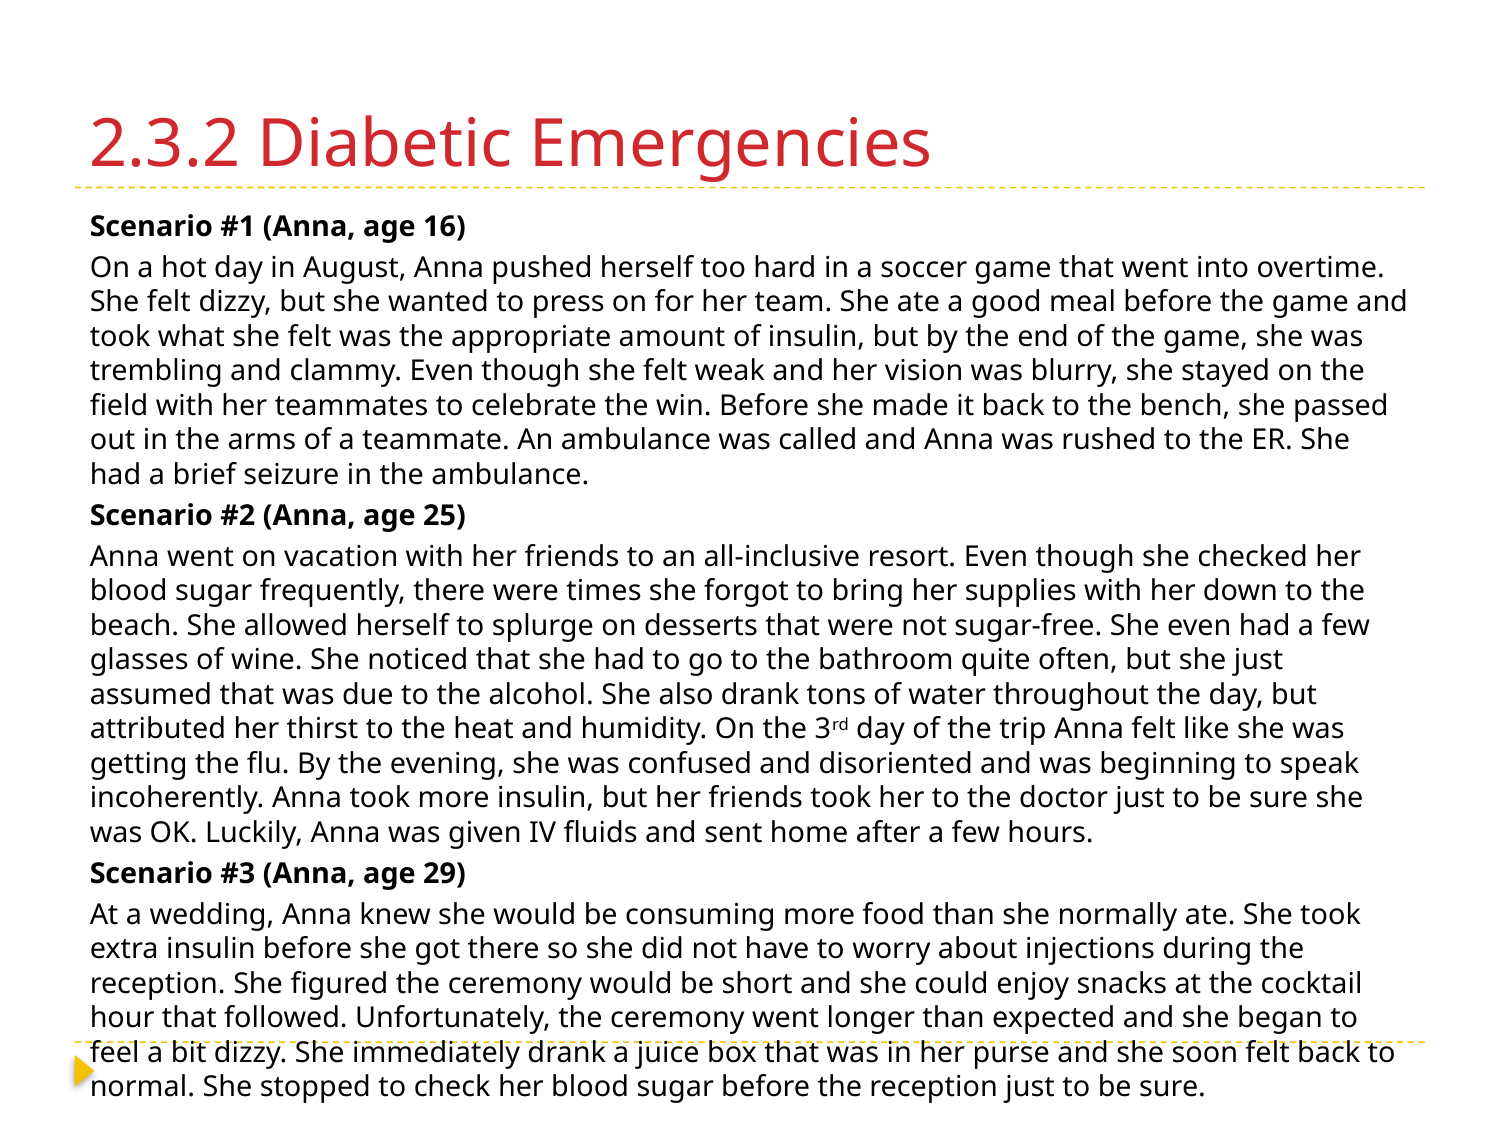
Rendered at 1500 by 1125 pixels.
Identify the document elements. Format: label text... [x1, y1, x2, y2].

list Scenario #1 (Anna, age 16) On a hot day in August, Anna pushed herself too hard in a soccer game that went into overtime. She felt dizzy, but she wanted to press on for her team. She ate a good meal before the game and took what she felt was the appropriate amount of insulin, but by the end of the game, she was trembling and clammy. Even though she felt weak and her vision was blurry, she stayed on the field with her teammates to celebrate the win. Before she made it back to the bench, she passed out in the arms of a teammate. An ambulance was called and Anna was rushed to the ER. She had a brief seizure in the ambulance. Scenario #2 (Anna, age 25) Anna went on vacation with her friends to an all-inclusive resort. Even though she checked her blood sugar frequently, there were times she forgot to bring her supplies with her down to the beach. She allowed herself to splurge on desserts that were not sugar-free. She even had a few glasses of wine. She noticed that she had to go to the bathroom quite often, but she just assumed that was due to the alcohol. She also drank tons of water throughout the day, but attributed her thirst to the heat and humidity. On the 3rd day of the trip Anna felt like she was getting the flu. By the evening, she was confused and disoriented and was beginning to speak incoherently. Anna took more insulin, but her friends took her to the doctor just to be sure she was OK. Luckily, Anna was given IV fluids and sent home after a few hours. Scenario #3 (Anna, age 29) At a wedding, Anna knew she would be consuming more food than she normally ate. She took extra insulin before she got there so she did not have to worry about injections during the reception. She figured the ceremony would be short and she could enjoy snacks at the cocktail hour that followed. Unfortunately, the ceremony went longer than expected and she began to feel a bit dizzy. She immediately drank a juice box that was in her purse and she soon felt back to normal. She stopped to check her blood sugar before the reception just to be sure. [75, 200, 1425, 1125]
title 2.3.2 Diabetic Emergencies [75, 24, 1425, 188]
